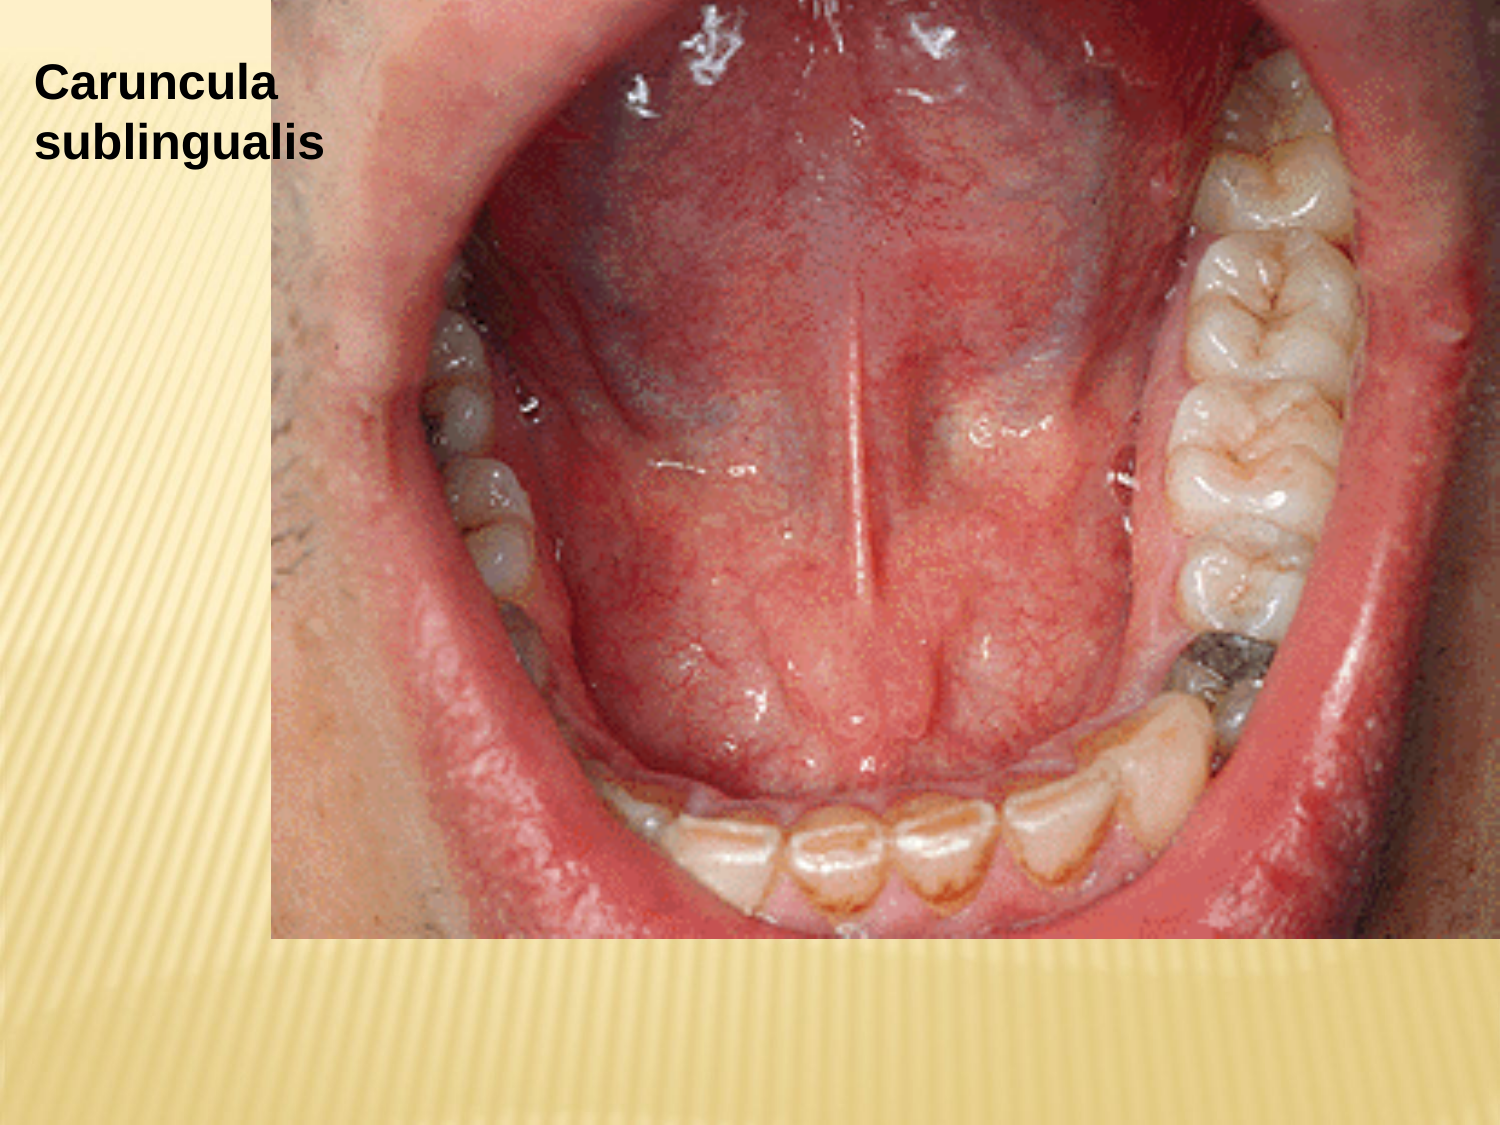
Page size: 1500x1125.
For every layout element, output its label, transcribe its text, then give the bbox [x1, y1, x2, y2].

text_box Caruncula sublingualis [19, 42, 261, 178]
picture [0, 0, 1500, 1125]
